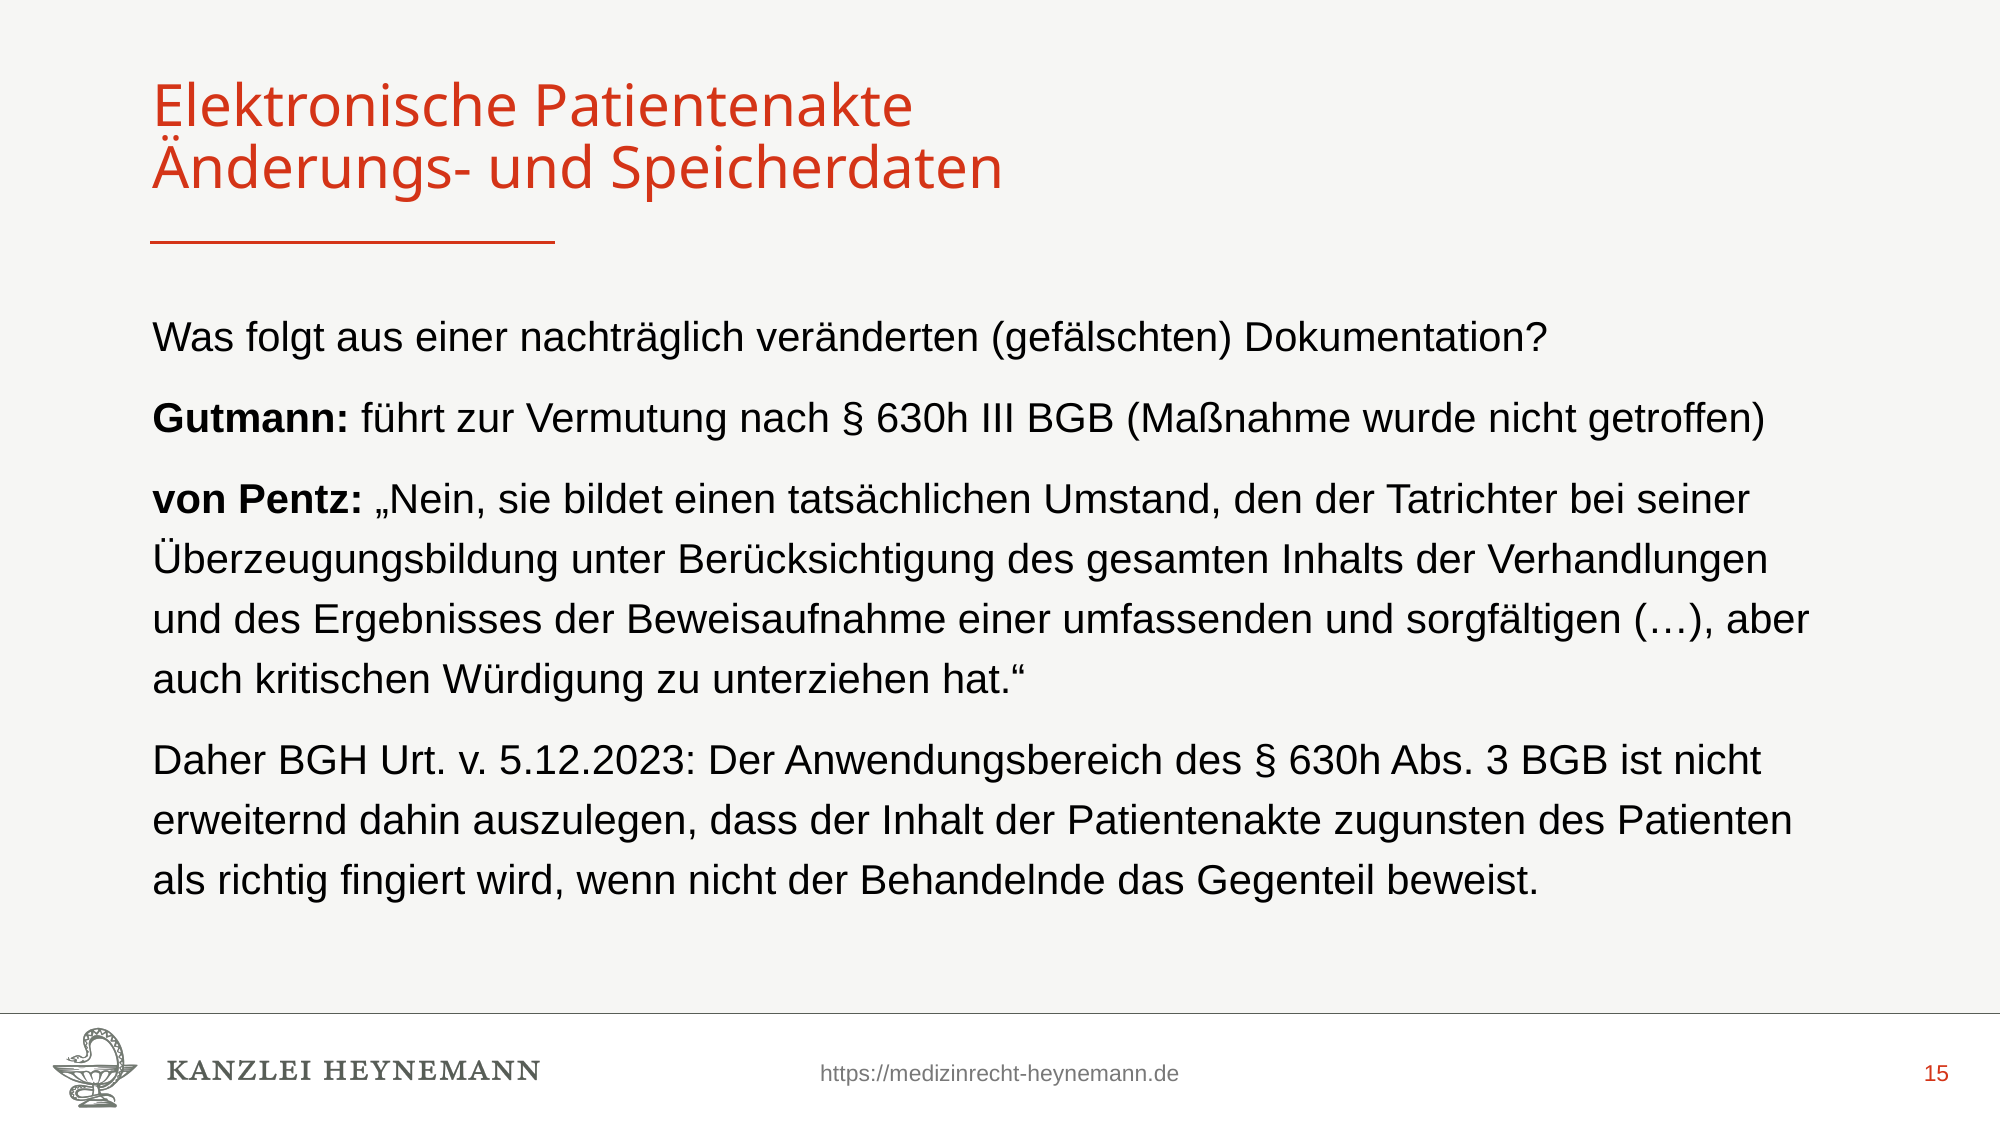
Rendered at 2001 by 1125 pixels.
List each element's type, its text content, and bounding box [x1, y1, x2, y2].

title Elektronische Patientenakte Änderungs- und Speicherdaten [137, 68, 1912, 243]
footer https://medizinrecht-heynemann.de [587, 1042, 1413, 1103]
picture [52, 1027, 138, 1113]
slide_number 15 [1862, 1042, 1965, 1103]
picture [165, 1057, 542, 1083]
list Was folgt aus einer nachträglich veränderten (gefälschten) Dokumentation? Gutmann: führt zur Vermutung nach § 630h III BGB (Maßnahme wurde nicht getroffen) von Pentz: „Nein, sie bildet einen tatsächlichen Umstand, den der Tatrichter bei seiner Überzeugungsbildung unter Berücksichtigung des gesamten Inhalts der Verhandlungen und des Ergebnisses der Beweisaufnahme einer umfassenden und sorgfältigen (…), aber auch kritischen Würdigung zu unterziehen hat.“ Daher BGH Urt. v. 5.12.2023: Der Anwendungsbereich des § 630h Abs. 3 BGB ist nicht erweiternd dahin auszulegen, dass der Inhalt der Patientenakte zugunsten des Patienten als richtig fingiert wird, wenn nicht der Behandelnde das Gegenteil beweist. [137, 292, 1863, 1014]
